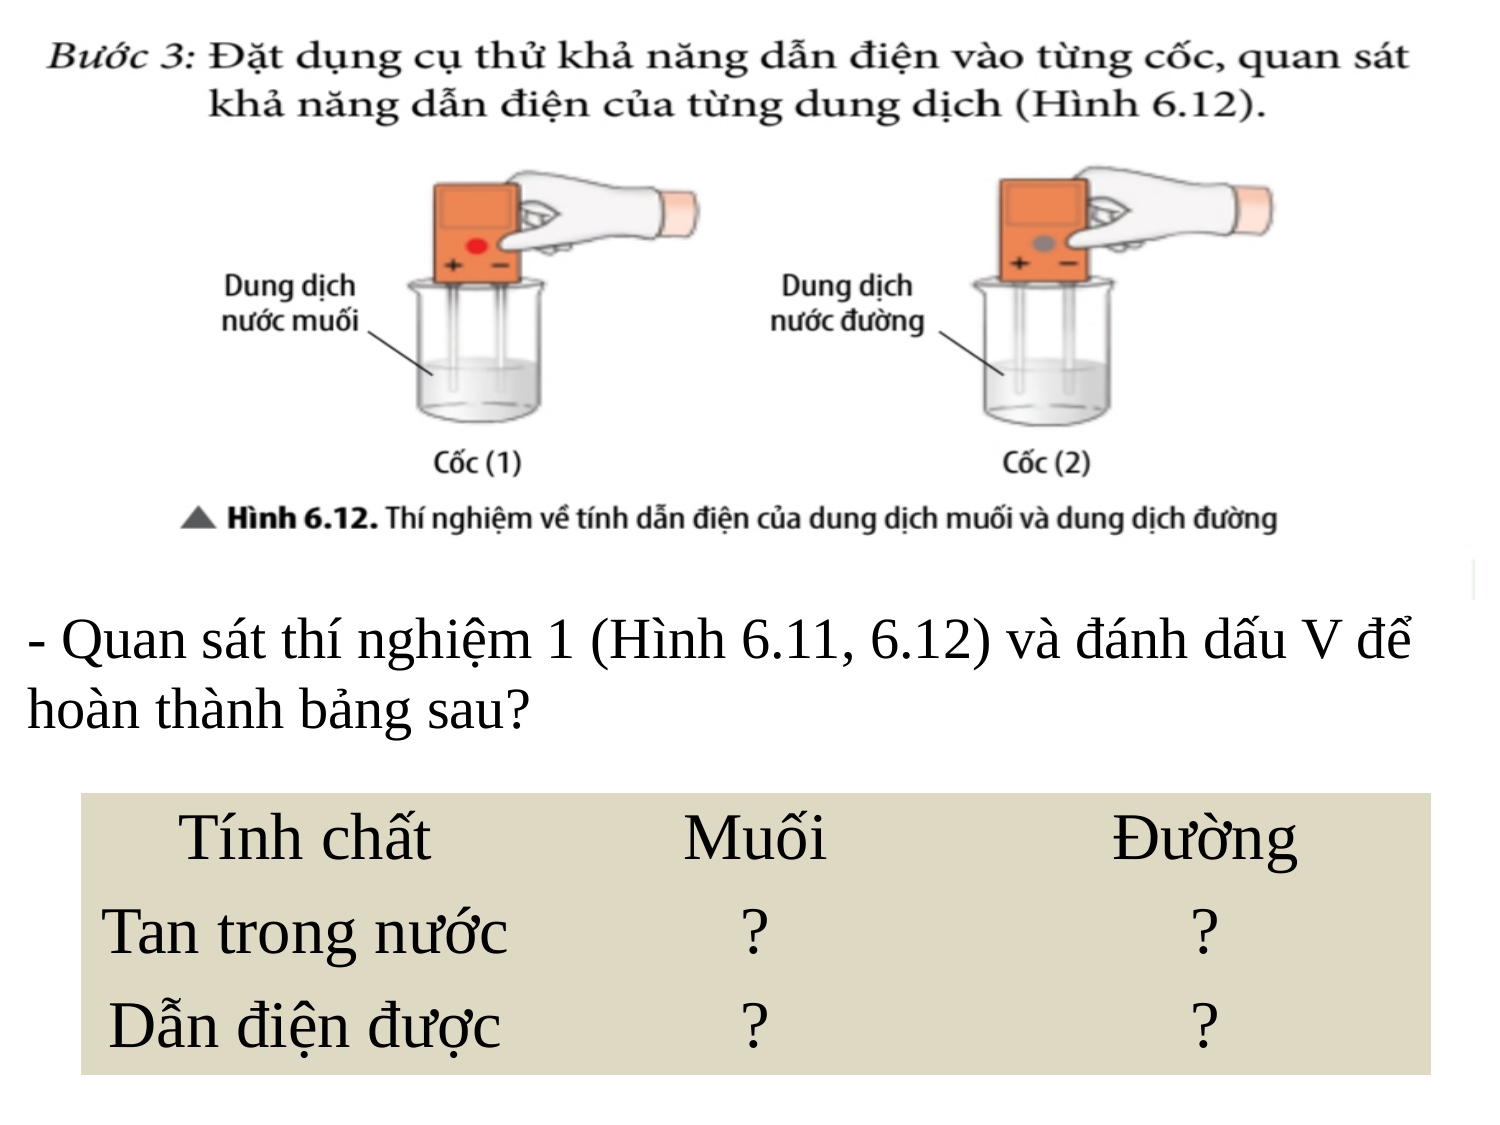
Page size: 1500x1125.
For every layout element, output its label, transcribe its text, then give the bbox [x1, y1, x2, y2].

table_header Muối [531, 793, 981, 887]
table_cell ? [531, 981, 981, 1075]
table_cell Tan trong nước [81, 887, 531, 981]
picture [24, 0, 1476, 601]
table_cell ? [531, 887, 981, 981]
table_cell ? [981, 887, 1431, 981]
text_box - Quan sát thí nghiệm 1 (Hình 6.11, 6.12) và đánh dấu V để hoàn thành bảng sau? [12, 593, 1475, 748]
table_cell ? [981, 981, 1431, 1075]
table_header Đường [981, 793, 1431, 887]
table_cell Dẫn điện được [81, 981, 531, 1075]
table_header Tính chất [81, 793, 531, 887]
